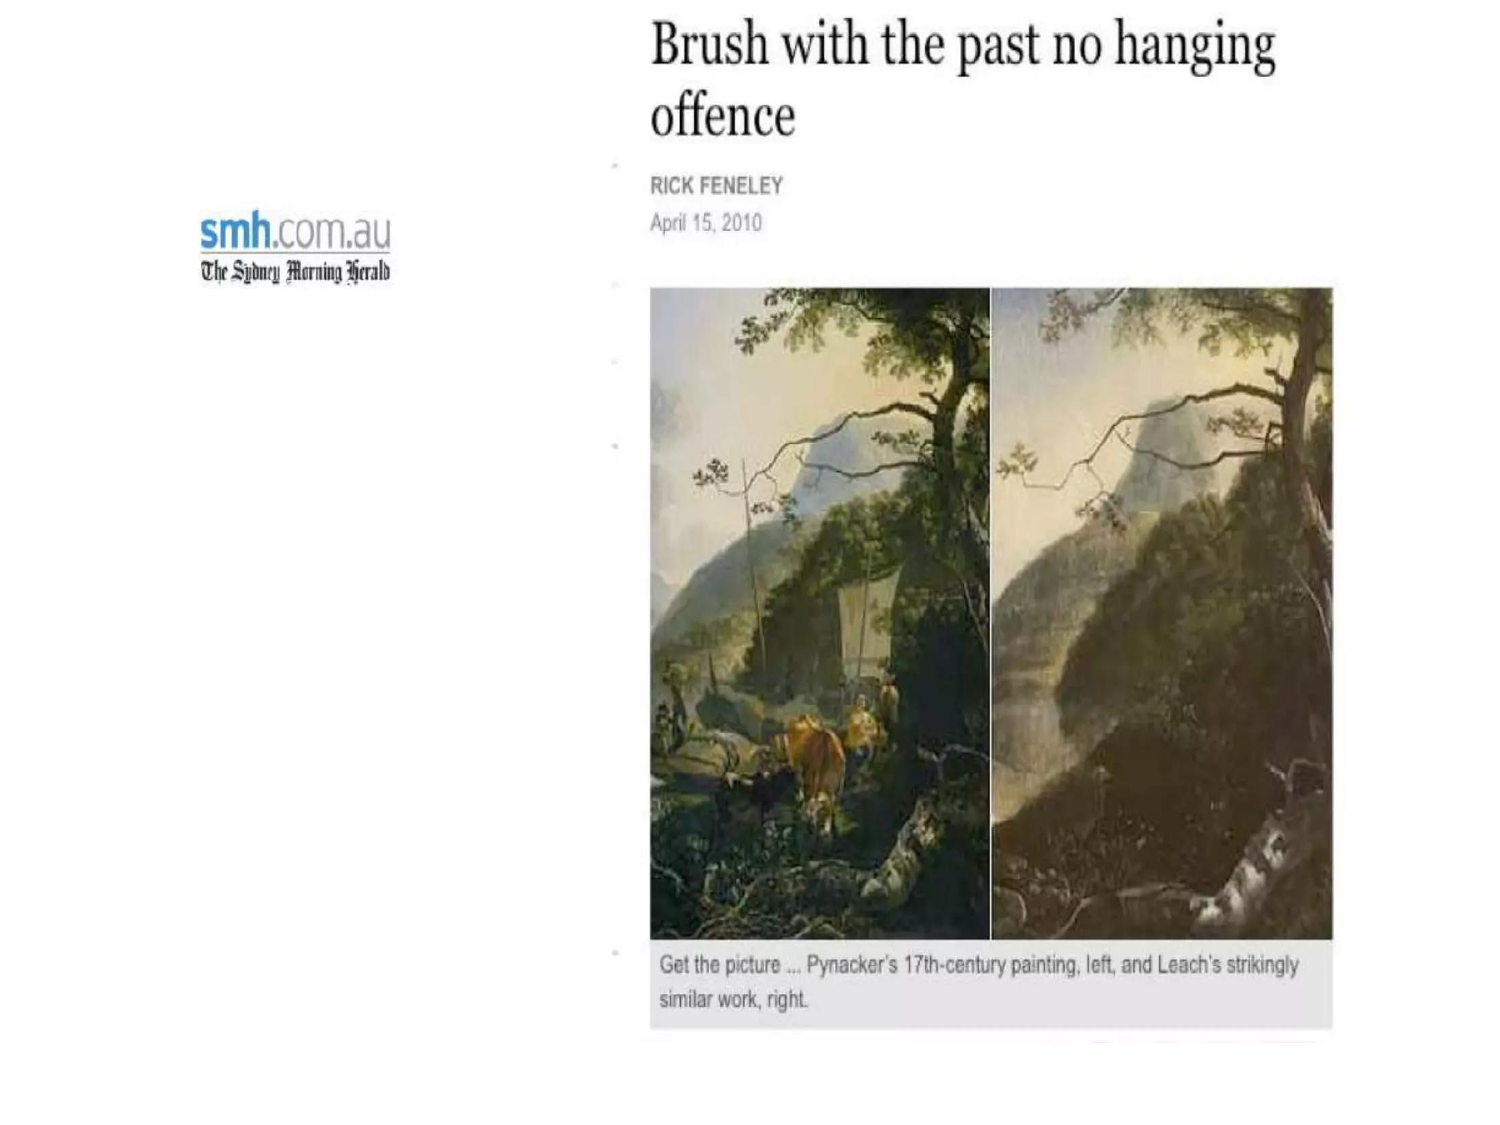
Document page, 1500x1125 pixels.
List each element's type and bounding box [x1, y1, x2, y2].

picture [74, 0, 1466, 1043]
